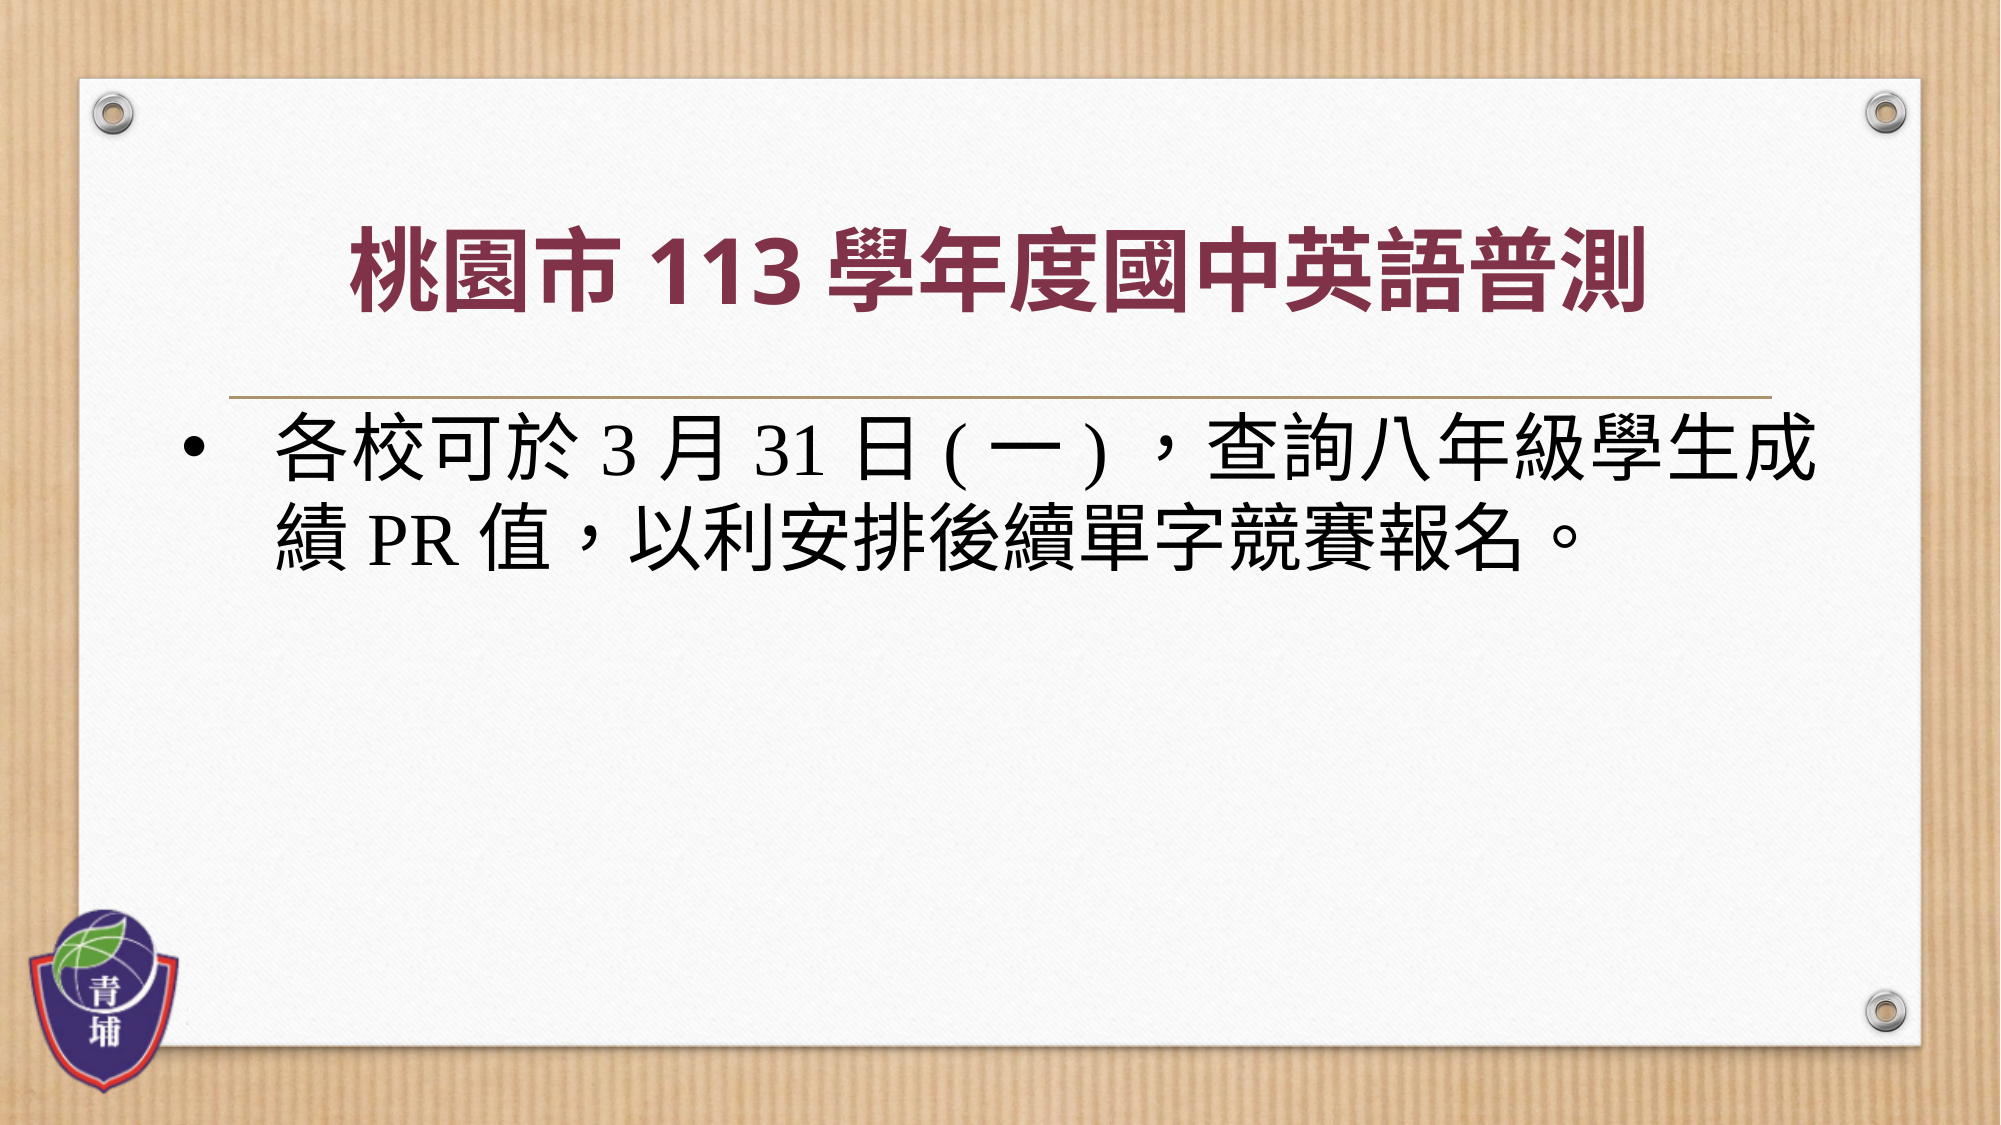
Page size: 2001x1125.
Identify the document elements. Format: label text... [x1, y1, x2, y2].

picture [0, 0, 2001, 1125]
title 桃園市113學年度國中英語普測 [212, 161, 1788, 375]
text_box 各校可於3月31日(一)，查詢八年級學生成績PR值，以利安排後續單字競賽報名。 [166, 392, 1834, 678]
